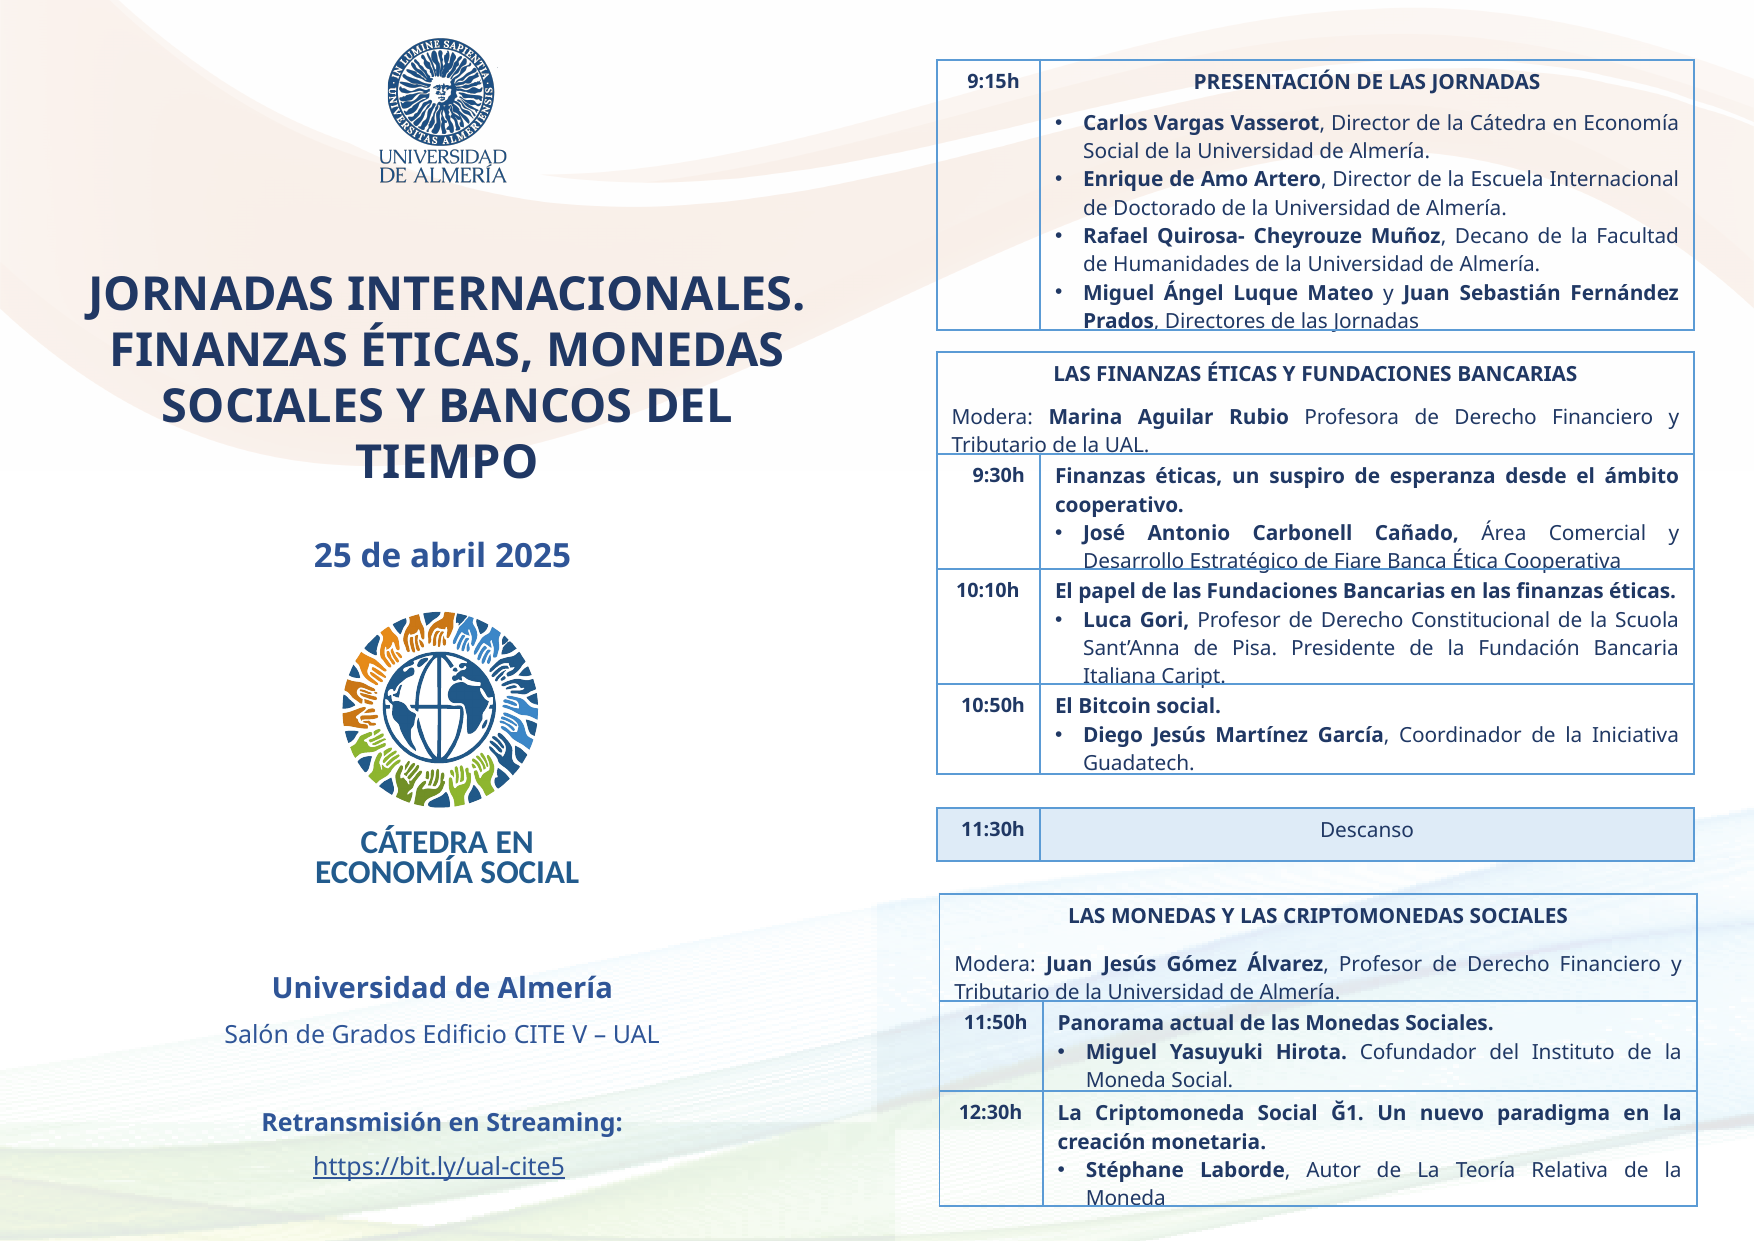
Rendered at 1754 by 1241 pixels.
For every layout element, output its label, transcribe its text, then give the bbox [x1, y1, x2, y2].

table_cell 10:50h [938, 685, 1039, 773]
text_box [378, 38, 507, 186]
table_cell El papel de las Fundaciones Bancarias en las finanzas éticas. Luca Gori, Profesor de Derecho Constitucional de la Scuola Sant’Anna de Pisa. Presidente de la Fundación Bancaria Italiana Caript. [1041, 570, 1693, 683]
text_box JORNADAS INTERNACIONALES. FINANZAS ÉTICAS, MONEDAS SOCIALES Y BANCOS DEL TIEMPO [57, 471, 838, 496]
table_cell Finanzas éticas, un suspiro de esperanza desde el ámbito cooperativo. José Antonio Carbonell Cañado, Área Comercial y Desarrollo Estratégico de Fiare Banca Ética Cooperativa [1041, 471, 1693, 568]
picture [0, 0, 1754, 471]
table_cell 10:10h [938, 570, 1039, 683]
table_cell El Bitcoin social. Diego Jesús Martínez García, Coordinador de la Iniciativa Guadatech. [1041, 685, 1693, 773]
picture [0, 594, 1754, 1241]
table_cell 9:30h [938, 471, 1039, 568]
text_box 25 de abril 2025 Universidad de Almería Salón de Grados Edificio CITE V – UAL Retransmisión en Streaming: https://bit.ly/ual-cite5 [59, 523, 826, 790]
